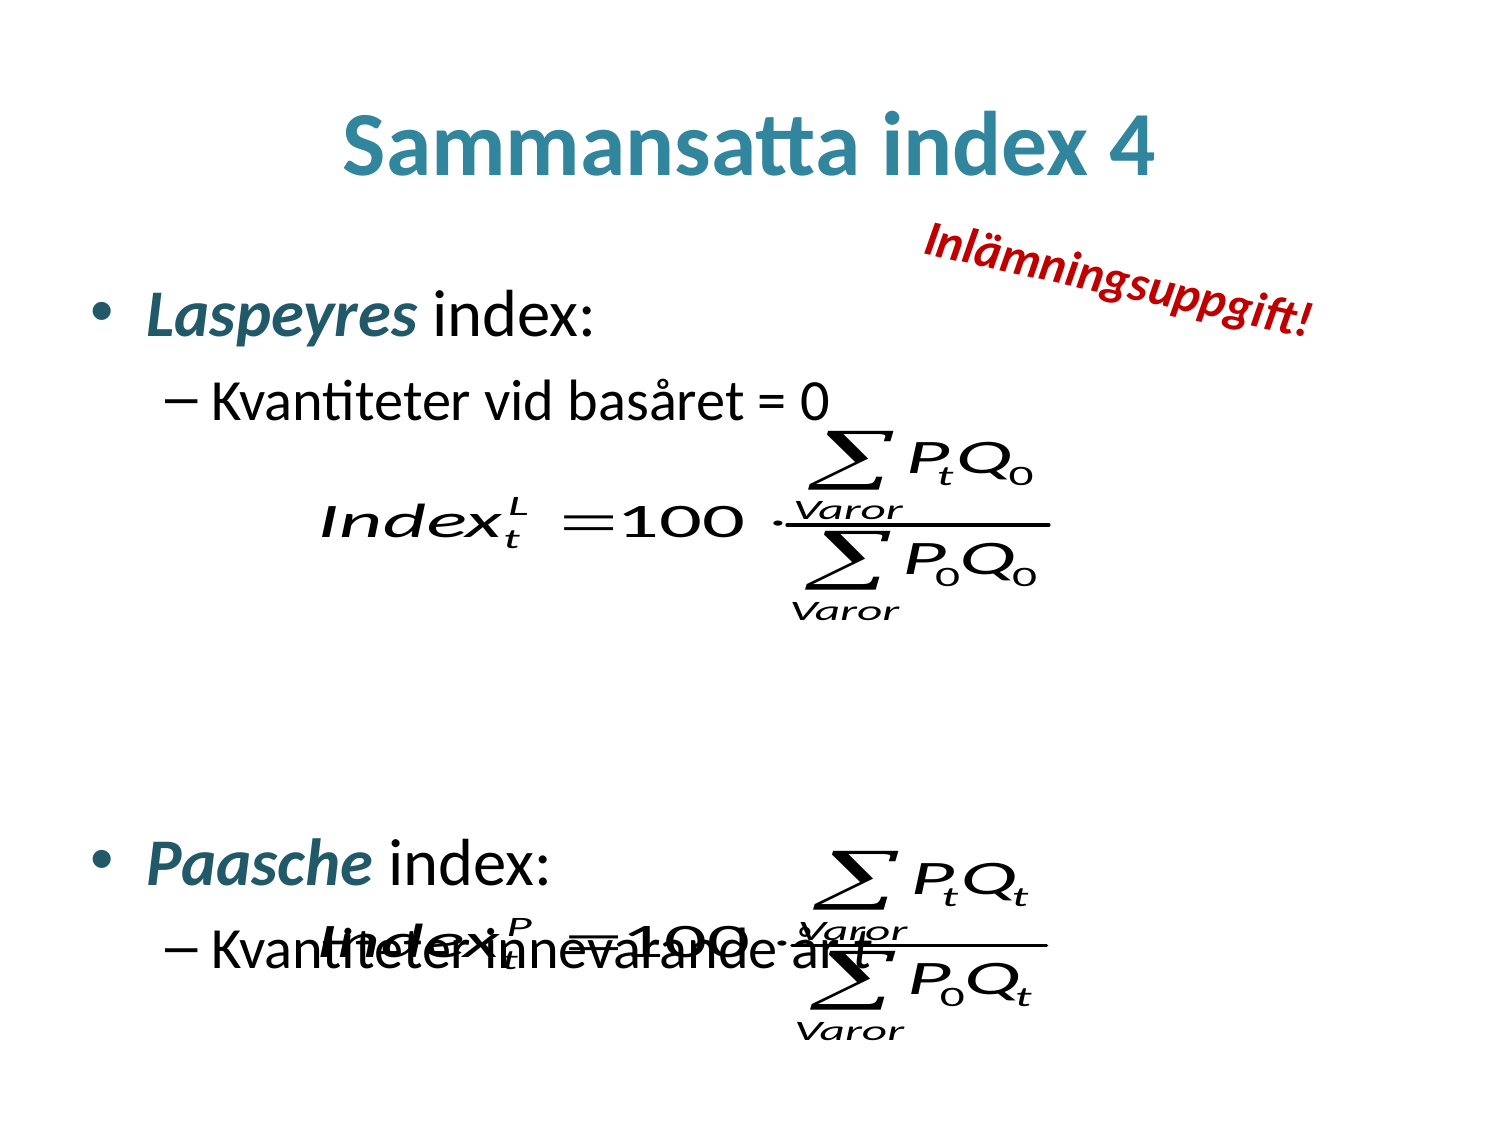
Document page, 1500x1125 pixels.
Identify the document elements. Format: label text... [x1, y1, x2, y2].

text_box Inlämningsuppgift! [786, 167, 1455, 373]
list Laspeyres index: Kvantiteter vid basåret = 0 Paasche index: Kvantiteter innevarande år t [75, 262, 1425, 1068]
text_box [306, 420, 1069, 630]
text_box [305, 840, 1067, 1050]
title Sammansatta index 4 [75, 45, 1425, 233]
